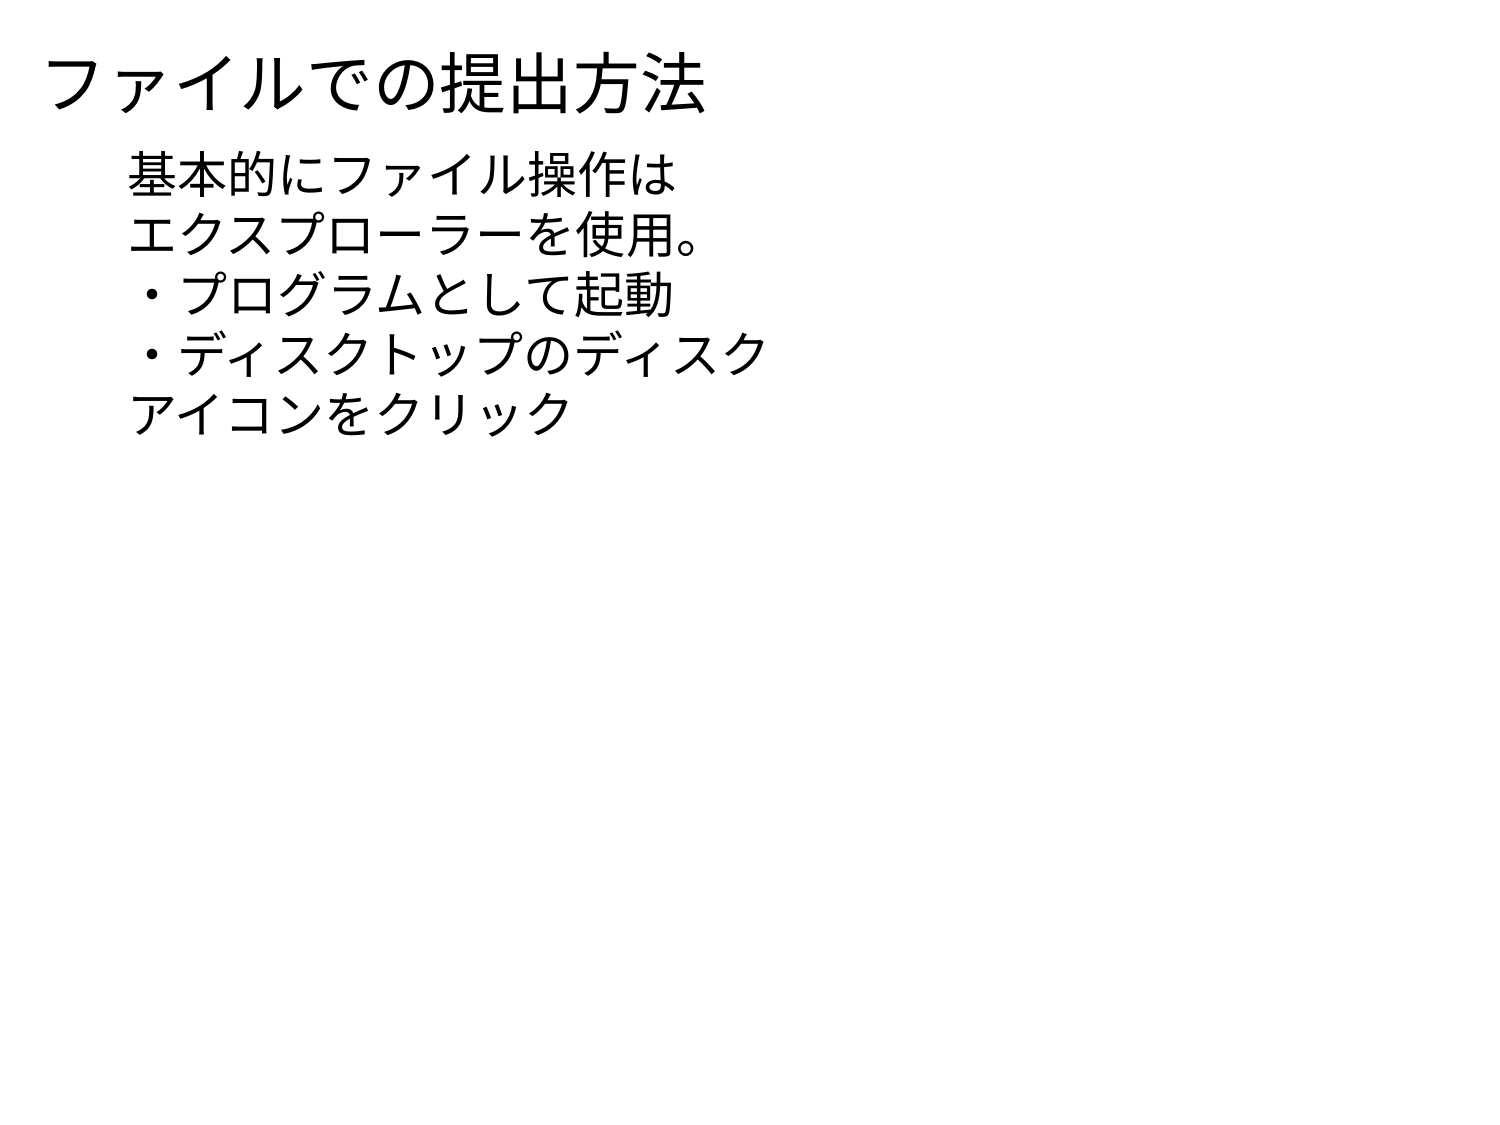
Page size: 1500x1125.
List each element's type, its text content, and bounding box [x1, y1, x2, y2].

text_box ファイルでの提出方法 [24, 34, 1075, 130]
text_box 基本的にファイル操作は エクスプローラーを使用。 ・プログラムとして起動 ・ディスクトップのディスクアイコンをクリック [112, 135, 820, 451]
